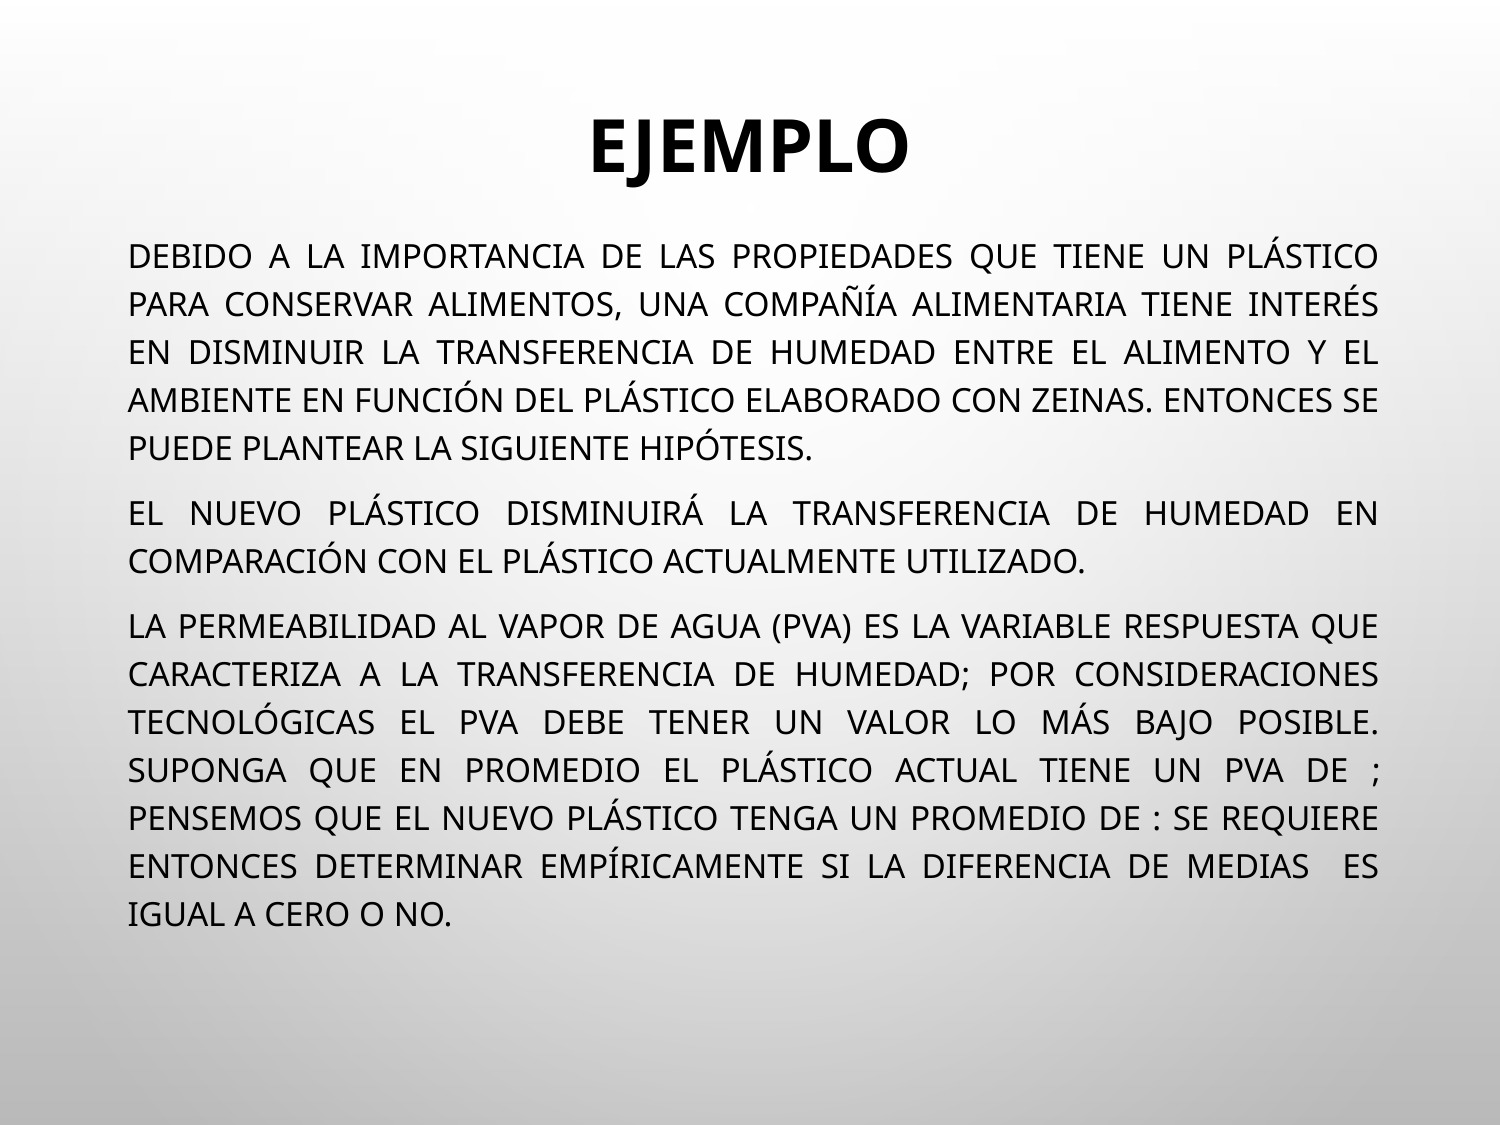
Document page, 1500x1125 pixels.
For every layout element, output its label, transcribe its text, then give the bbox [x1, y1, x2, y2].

title ejemplo [112, 101, 1388, 197]
picture [0, 0, 1500, 1125]
